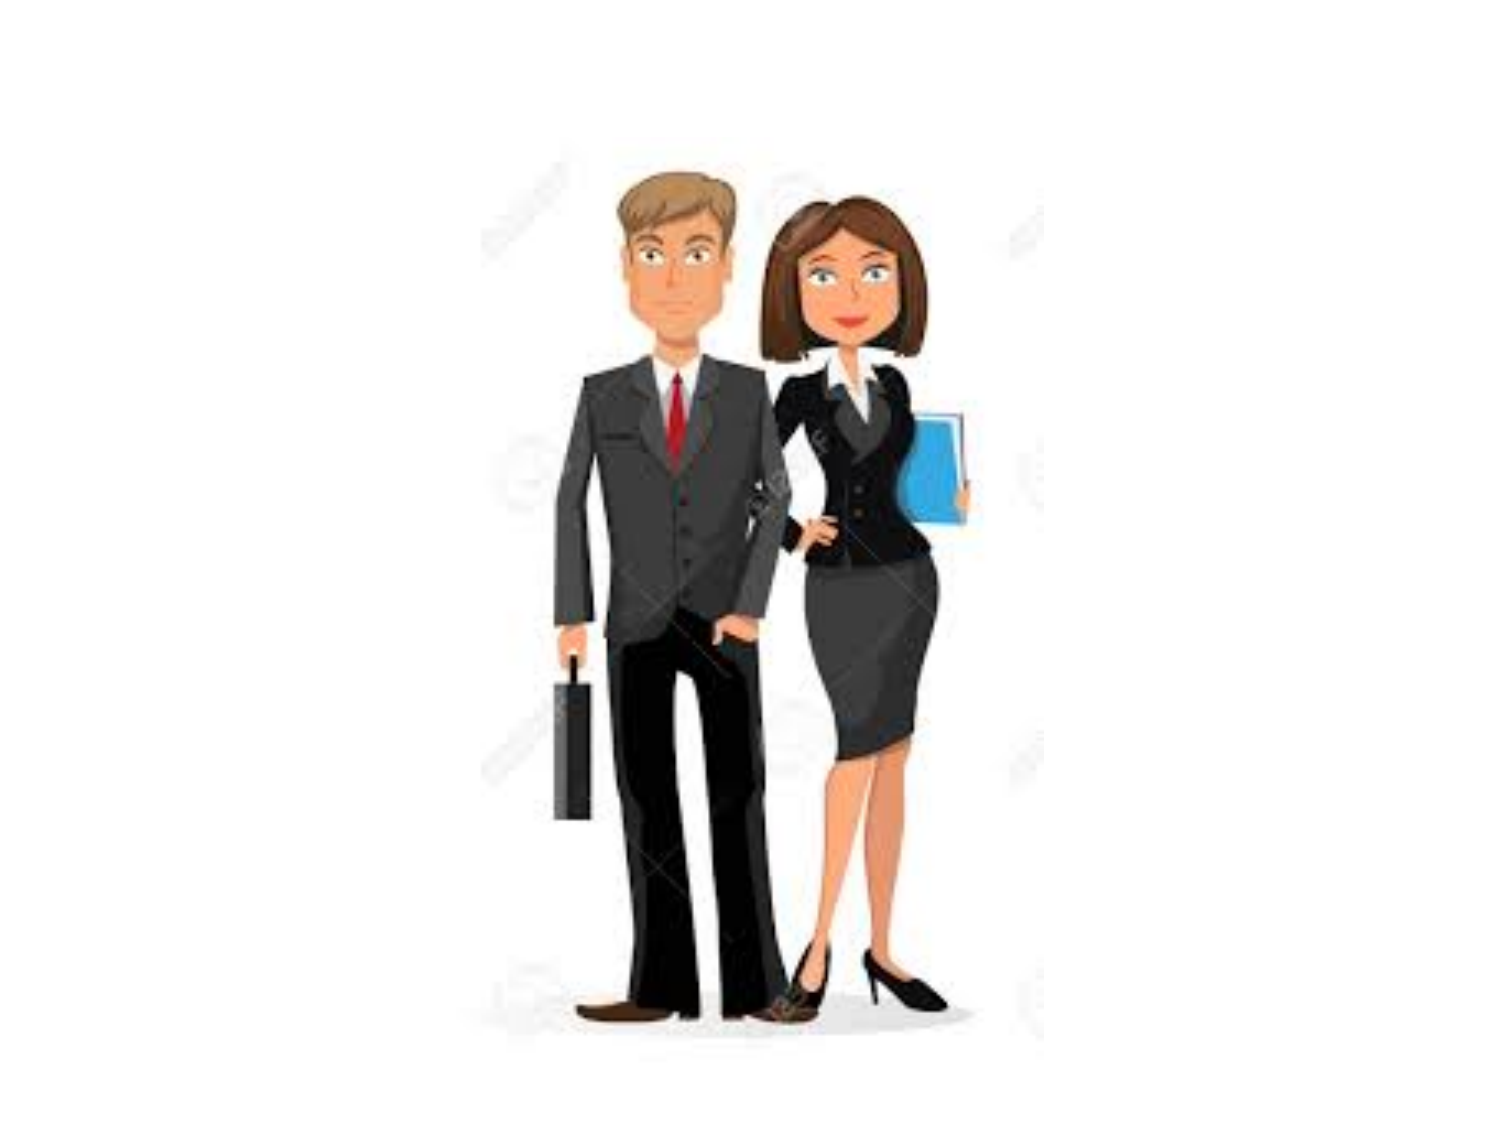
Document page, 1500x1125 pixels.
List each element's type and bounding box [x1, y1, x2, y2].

picture [455, 137, 1044, 1069]
